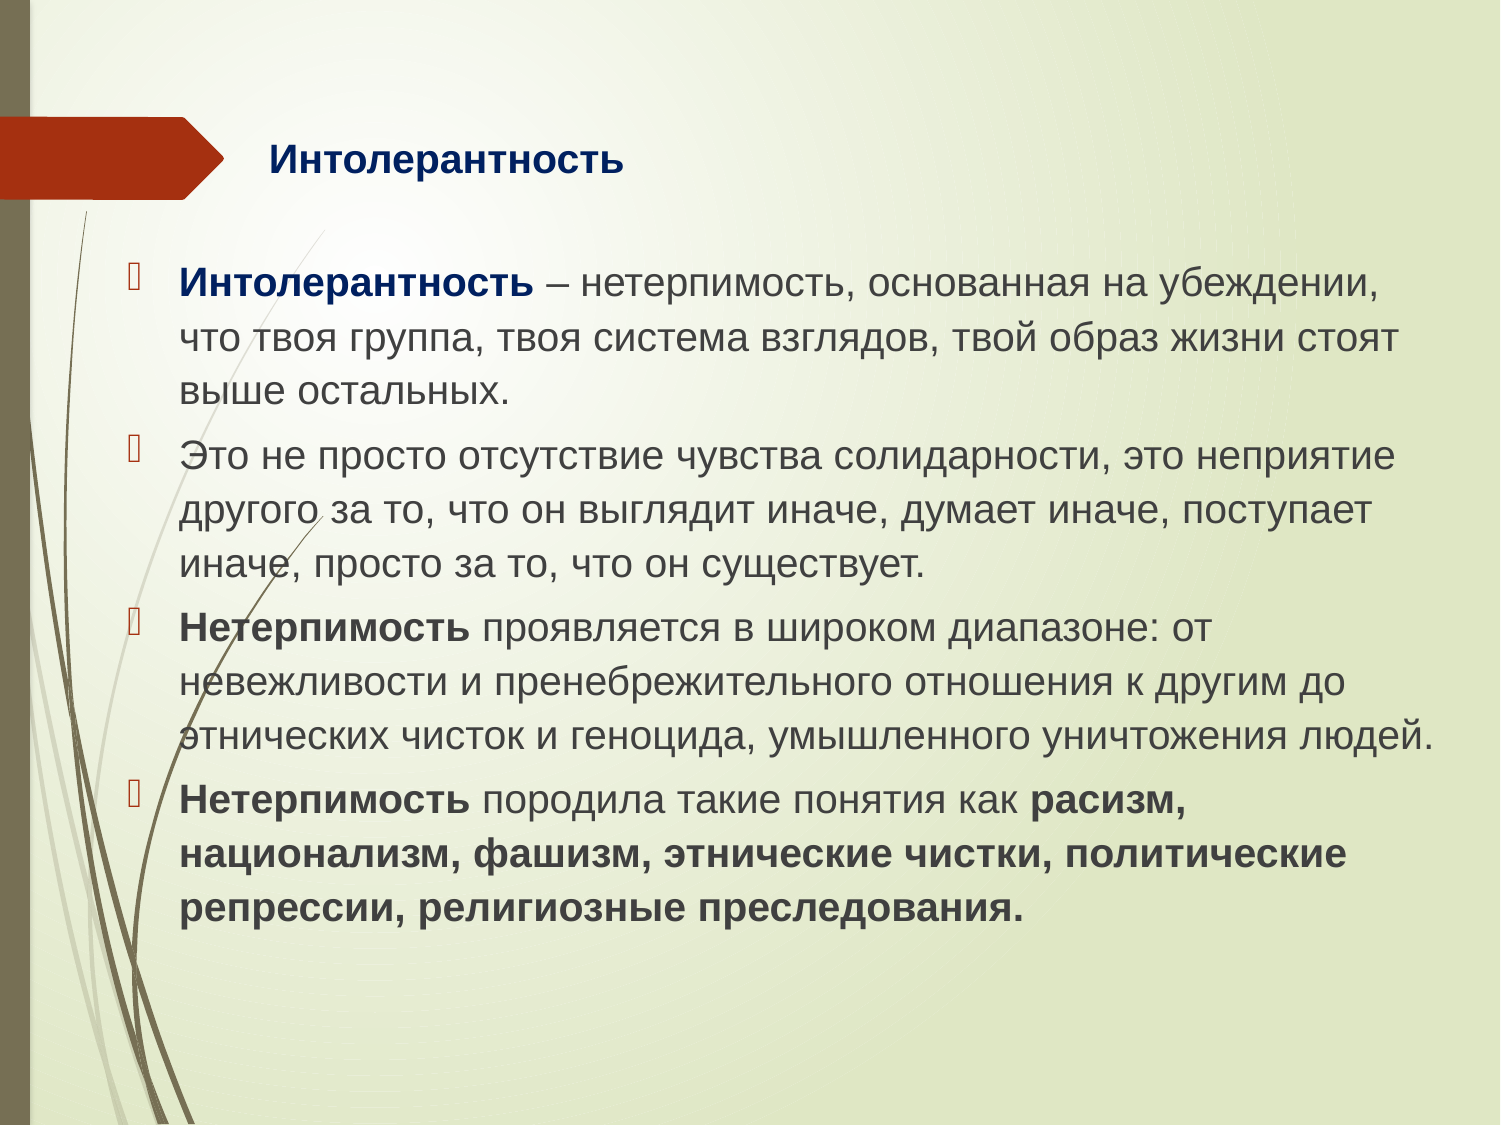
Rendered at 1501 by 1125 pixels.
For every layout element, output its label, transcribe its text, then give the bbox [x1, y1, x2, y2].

title Интолерантность [253, 125, 703, 191]
list Интолерантность – нетерпимость, основанная на убеждении, что твоя группа, твоя система взглядов, твой образ жизни стоят выше остальных. Это не просто отсутствие чувства солидарности, это неприятие другого за то, что он выглядит иначе, думает иначе, поступает иначе, просто за то, что он существует. Нетерпимость проявляется в широком диапазоне: от невежливости и пренебрежительного отношения к другим до этнических чисток и геноцида, умышленного уничтожения людей. Нетерпимость породила такие понятия как расизм, национализм, фашизм, этнические чистки, политические репрессии, религиозные преследования. [112, 243, 1459, 1000]
